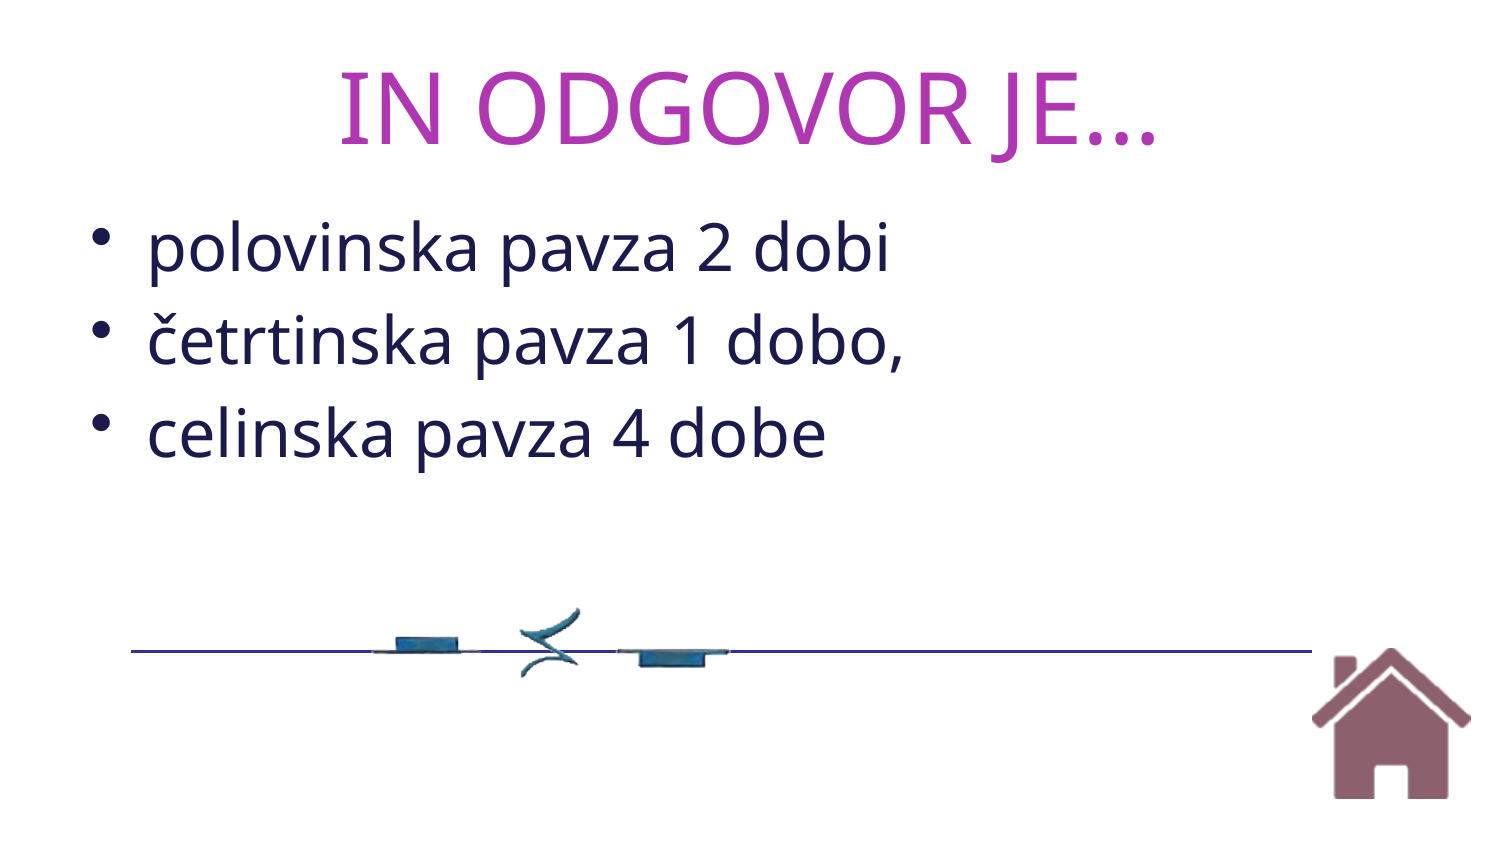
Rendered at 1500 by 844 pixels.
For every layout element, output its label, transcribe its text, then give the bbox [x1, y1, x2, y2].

list polovinska pavza 2 dobi četrtinska pavza 1 dobo, celinska pavza 4 dobe [74, 196, 1426, 754]
title IN ODGOVOR JE… [74, 33, 1426, 175]
picture [1312, 647, 1472, 799]
picture [356, 613, 492, 673]
picture [598, 630, 742, 689]
picture [499, 594, 595, 691]
